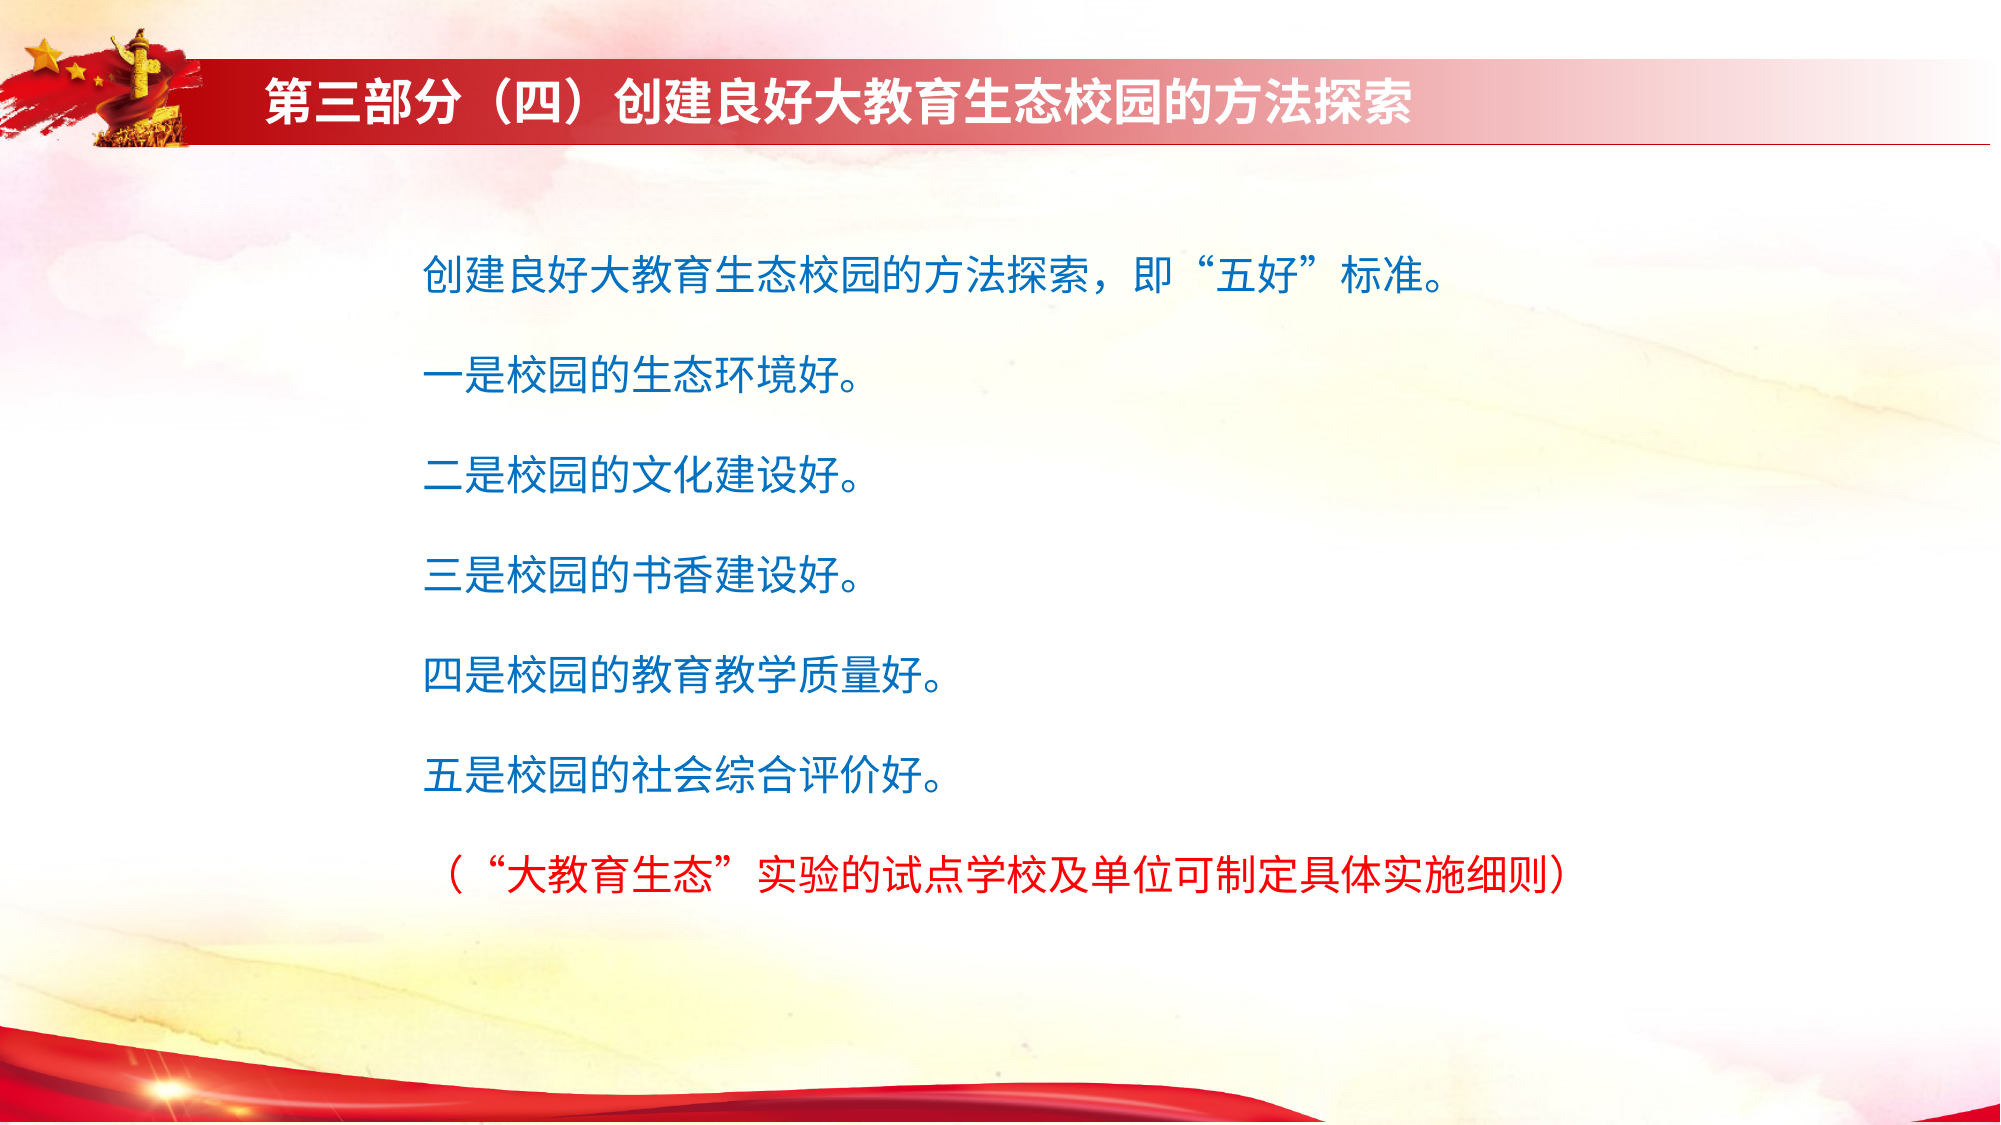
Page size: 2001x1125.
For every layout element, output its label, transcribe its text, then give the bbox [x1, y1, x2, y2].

text_box 创建良好大教育生态校园的方法探索，即“五好”标准。 一是校园的生态环境好。 二是校园的文化建设好。 三是校园的书香建设好。 四是校园的教育教学质量好。 五是校园的社会综合评价好。 （“大教育生态”实验的试点学校及单位可制定具体实施细则） [341, 241, 1659, 907]
text_box 第三部分（四）创建良好大教育生态校园的方法探索 [248, 63, 1811, 138]
picture [0, 0, 2000, 1125]
